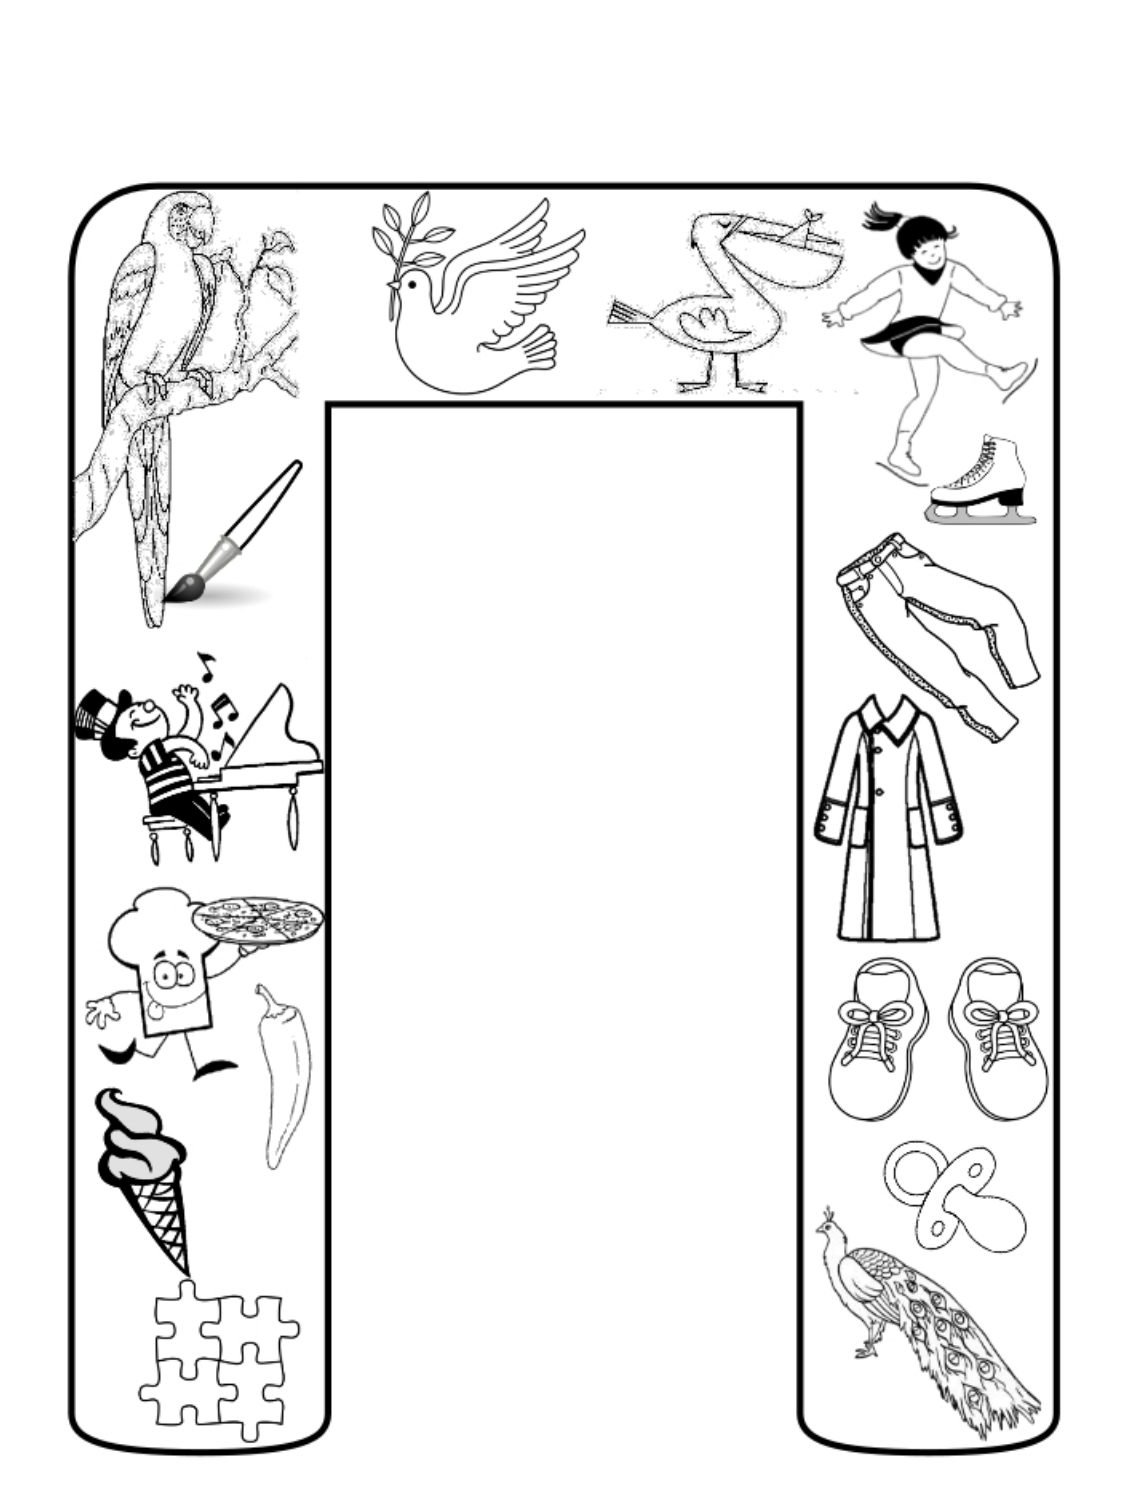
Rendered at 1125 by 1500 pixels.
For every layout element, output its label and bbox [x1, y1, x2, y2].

picture [35, 156, 1071, 1476]
